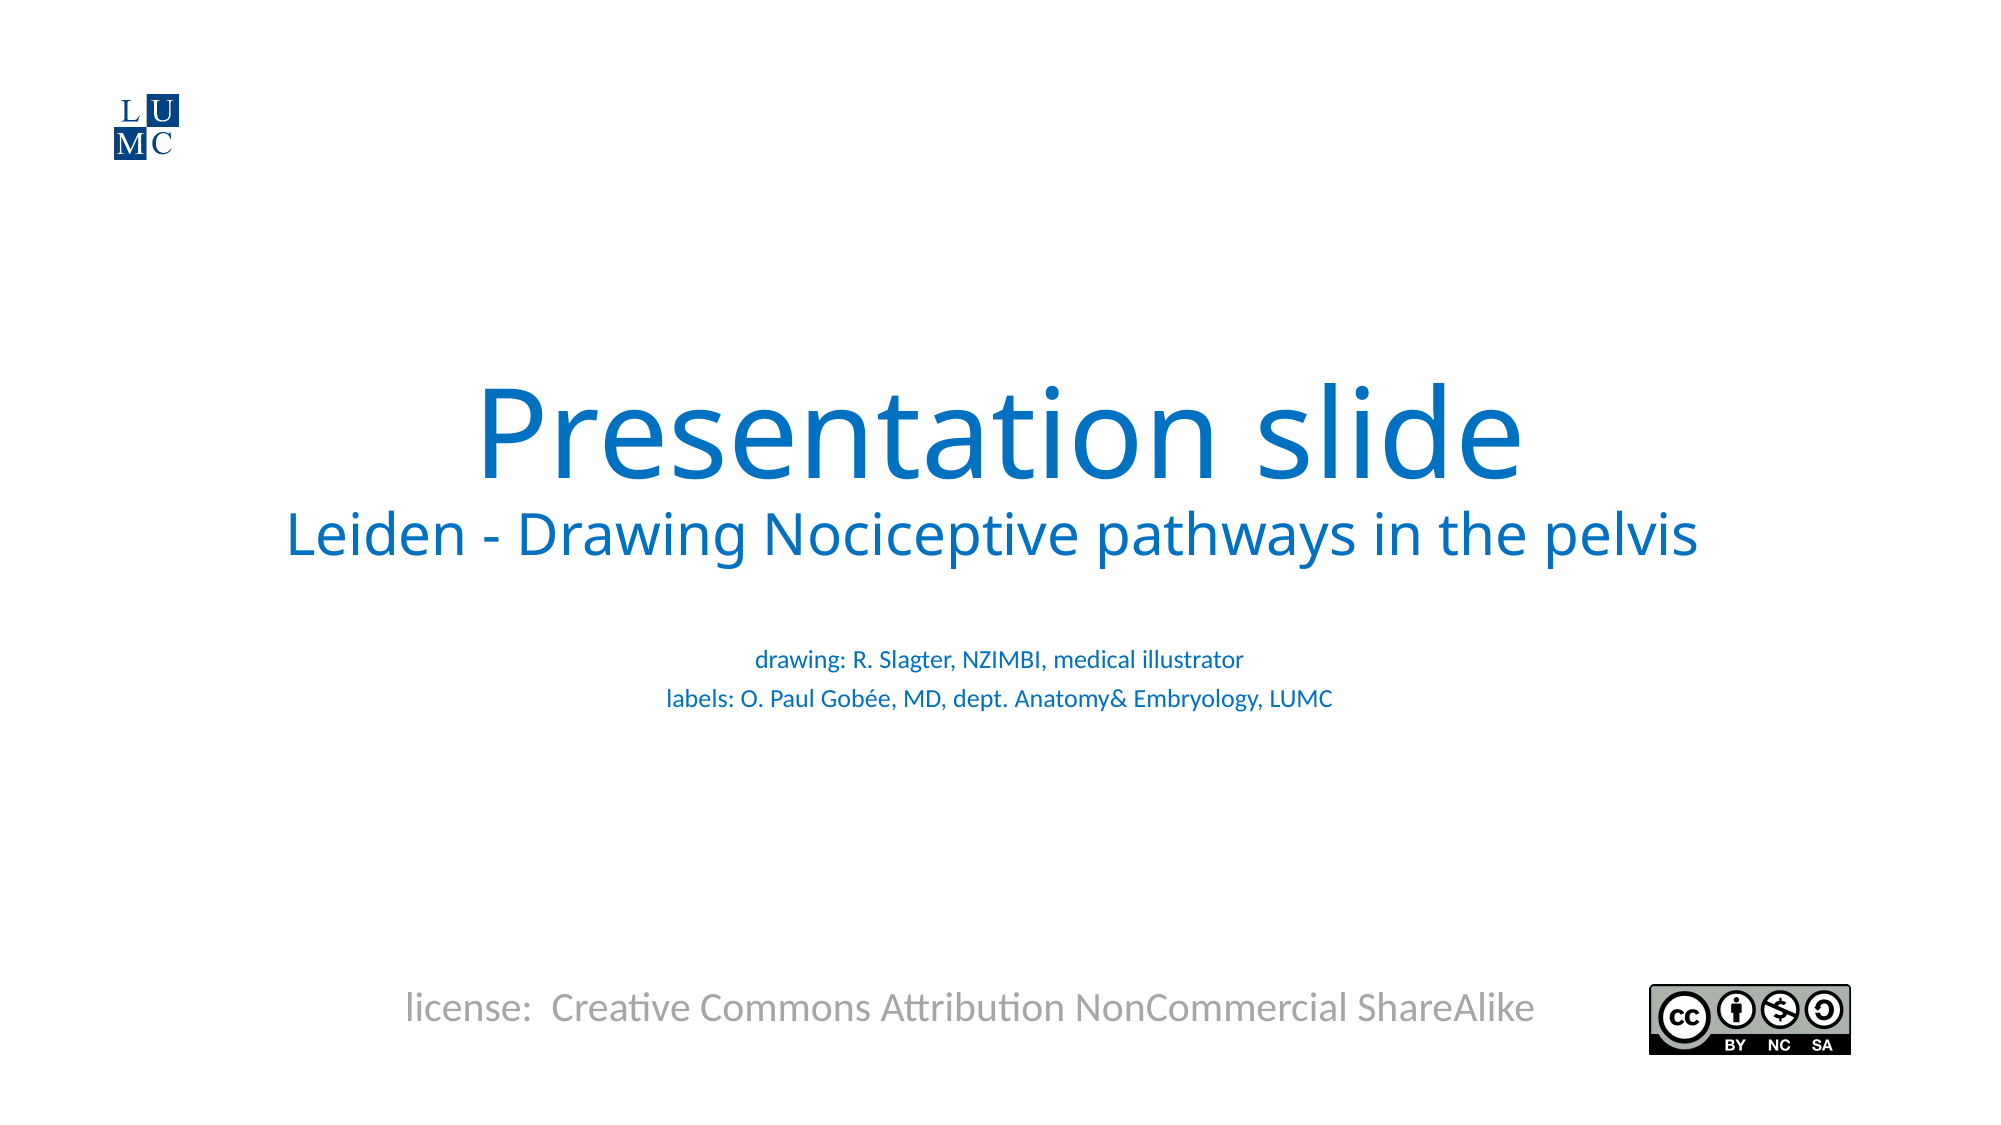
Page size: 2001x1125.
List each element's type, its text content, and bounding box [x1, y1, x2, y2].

subtitle drawing: R. Slagter, NZIMBI, medical illustrator labels: O. Paul Gobée, MD, dept. Anatomy& Embryology, LUMC [249, 638, 1750, 721]
text_box license: Creative Commons Attribution NonCommercial ShareAlike [220, 978, 1721, 1061]
title Presentation slide Leiden - Drawing Nociceptive pathways in the pelvis [249, 184, 1750, 576]
picture [114, 94, 180, 160]
picture [1649, 984, 1851, 1055]
